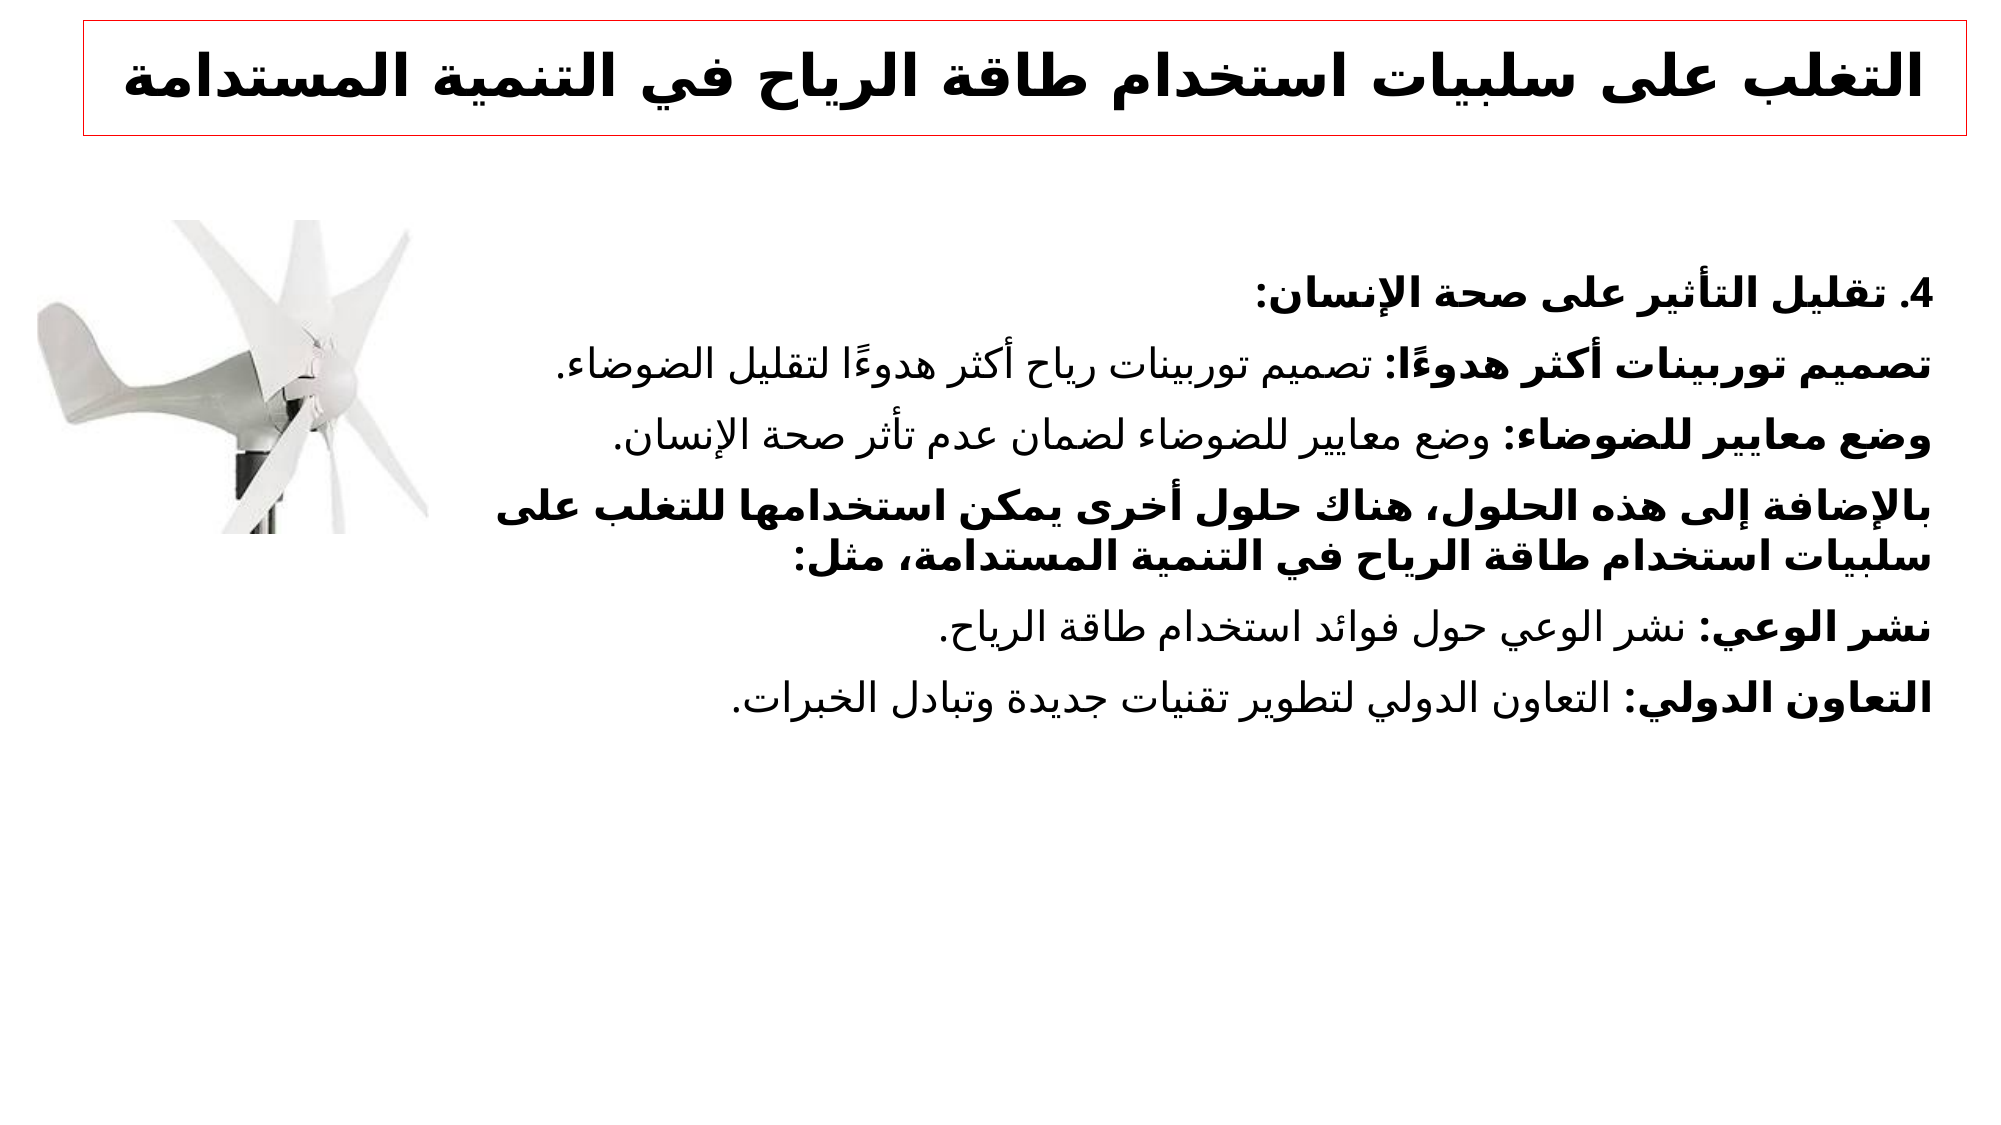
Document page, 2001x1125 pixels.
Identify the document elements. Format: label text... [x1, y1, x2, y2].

title التغلب على سلبيات استخدام طاقة الرياح في التنمية المستدامة [83, 20, 1967, 136]
list 4. تقليل التأثير على صحة الإنسان: تصميم توربينات أكثر هدوءًا: تصميم توربينات رياح أكثر هدوءًا لتقليل الضوضاء. وضع معايير للضوضاء: وضع معايير للضوضاء لضمان عدم تأثر صحة الإنسان. بالإضافة إلى هذه الحلول، هناك حلول أخرى يمكن استخدامها للتغلب على سلبيات استخدام طاقة الرياح في التنمية المستدامة، مثل: نشر الوعي: نشر الوعي حول فوائد استخدام طاقة الرياح. التعاون الدولي: التعاون الدولي لتطوير تقنيات جديدة وتبادل الخبرات. [376, 258, 1949, 780]
picture [37, 220, 429, 534]
